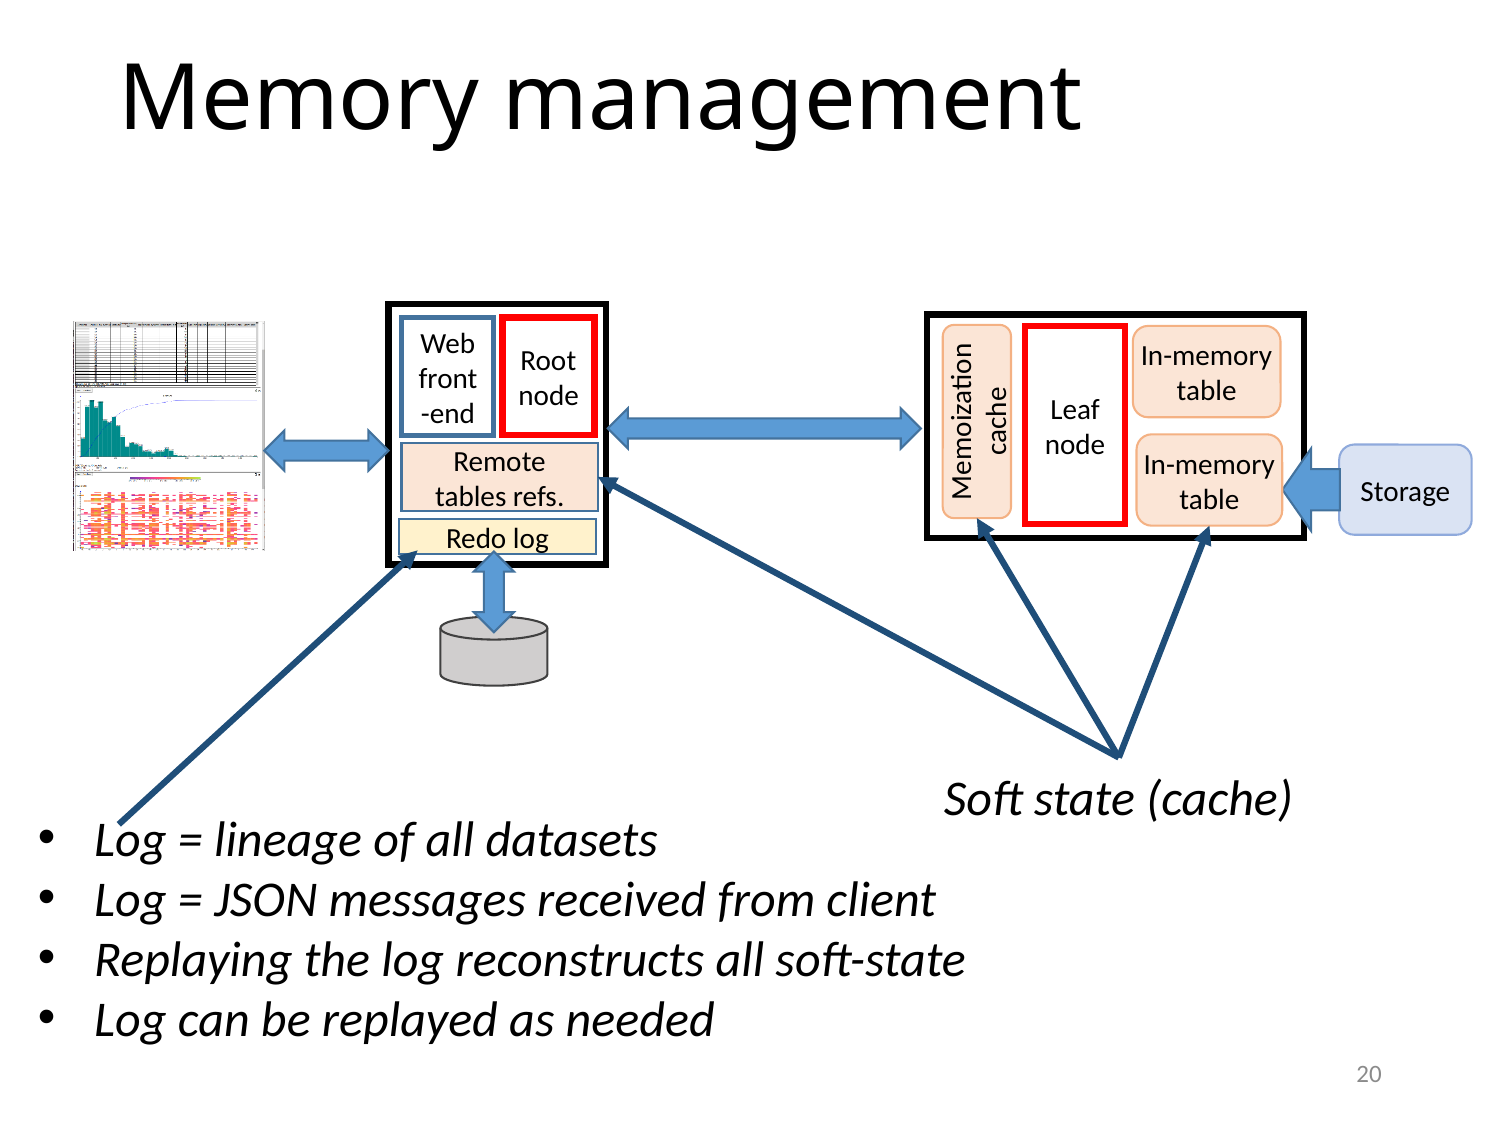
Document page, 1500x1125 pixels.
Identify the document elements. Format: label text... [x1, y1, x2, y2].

text_box [606, 405, 923, 452]
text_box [118, 550, 418, 825]
text_box Soft state (cache) [929, 757, 1309, 833]
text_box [1119, 525, 1210, 758]
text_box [926, 314, 1472, 539]
text_box [387, 303, 607, 550]
picture [73, 321, 265, 551]
slide_number 20 [1059, 1042, 1397, 1103]
text_box Web front-end [401, 317, 495, 436]
title Memory management [103, 22, 1397, 177]
text_box [439, 616, 549, 687]
text_box [500, 555, 597, 565]
text_box [471, 549, 517, 634]
text_box Root node [501, 317, 596, 436]
text_box [265, 428, 390, 474]
text_box Log = lineage of all datasets Log = JSON messages received from client Replaying the log reconstructs all soft-state Log can be replayed as needed [23, 798, 982, 1054]
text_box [597, 476, 1119, 758]
text_box [418, 555, 487, 565]
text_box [976, 518, 1119, 758]
text_box Remote tables refs. [400, 442, 599, 512]
text_box Redo log [398, 518, 597, 555]
